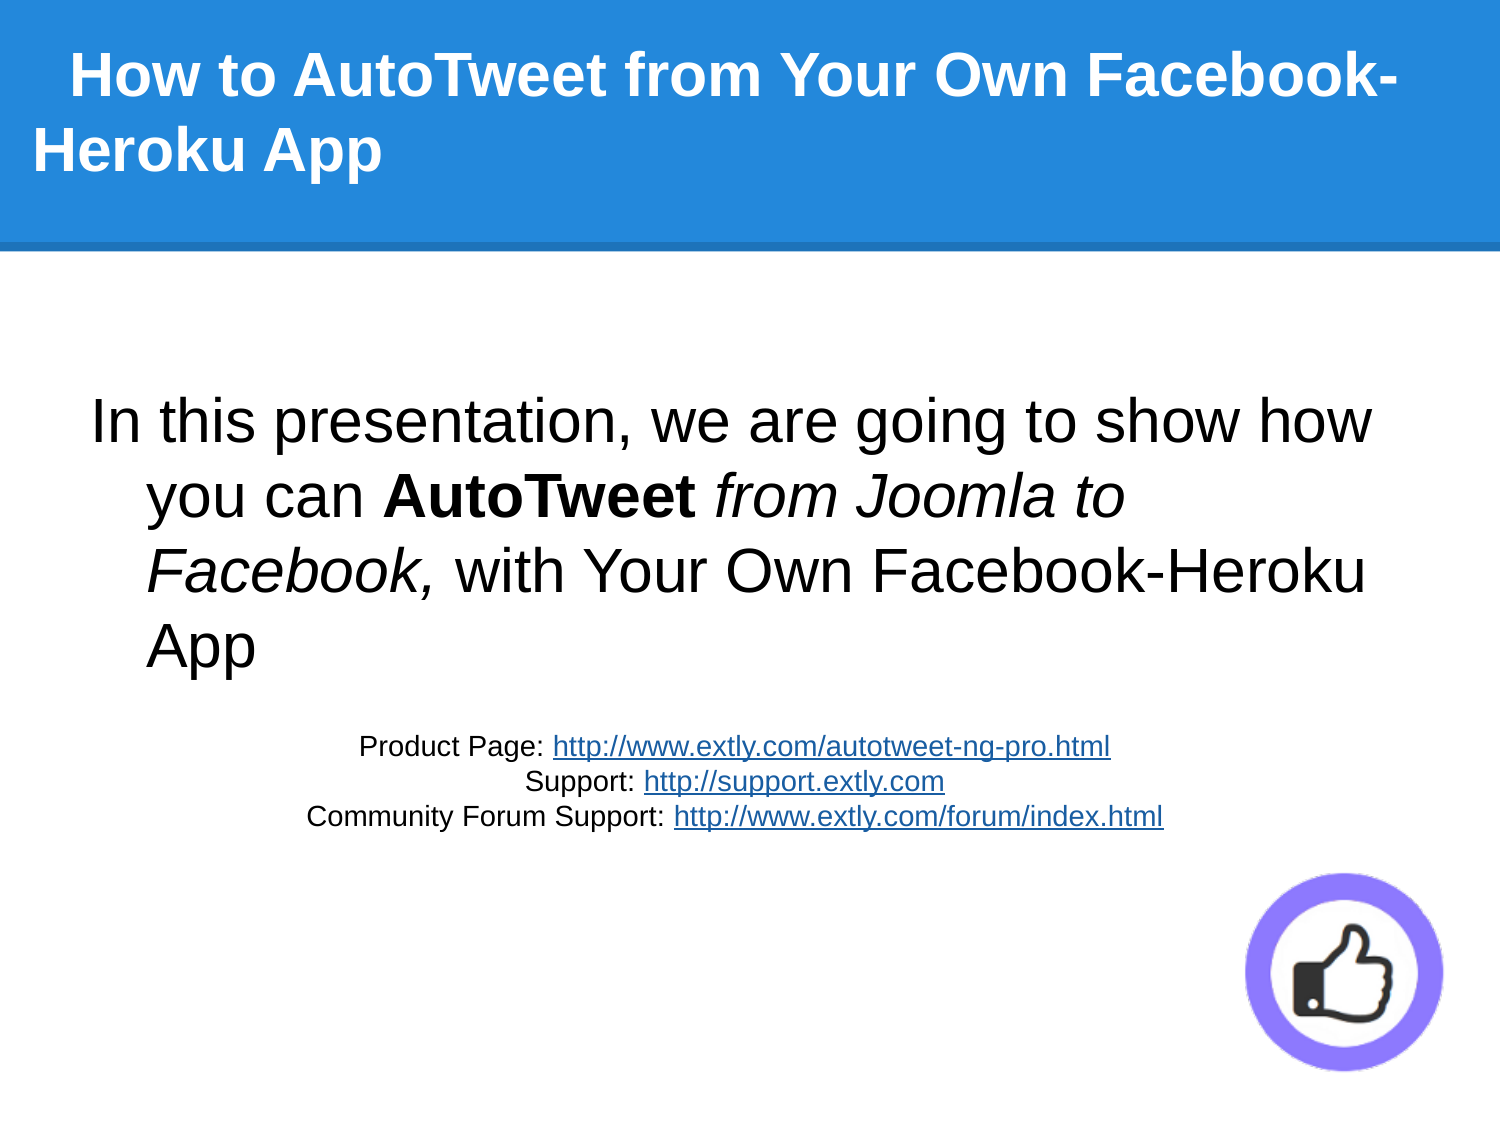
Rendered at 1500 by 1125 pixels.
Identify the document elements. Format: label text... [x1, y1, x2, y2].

list In this presentation, we are going to show how you can AutoTweet from Joomla to Facebook, with Your Own Facebook-Heroku App [75, 262, 1425, 1078]
text_box Product Page: http://www.extly.com/autotweet-ng-pro.html Support: http://support.extly.com Community Forum Support: http://www.extly.com/forum/index.html [114, 712, 1355, 857]
title How to AutoTweet from Your Own Facebook-Heroku App [17, 54, 1500, 199]
text_box [1244, 872, 1445, 1073]
